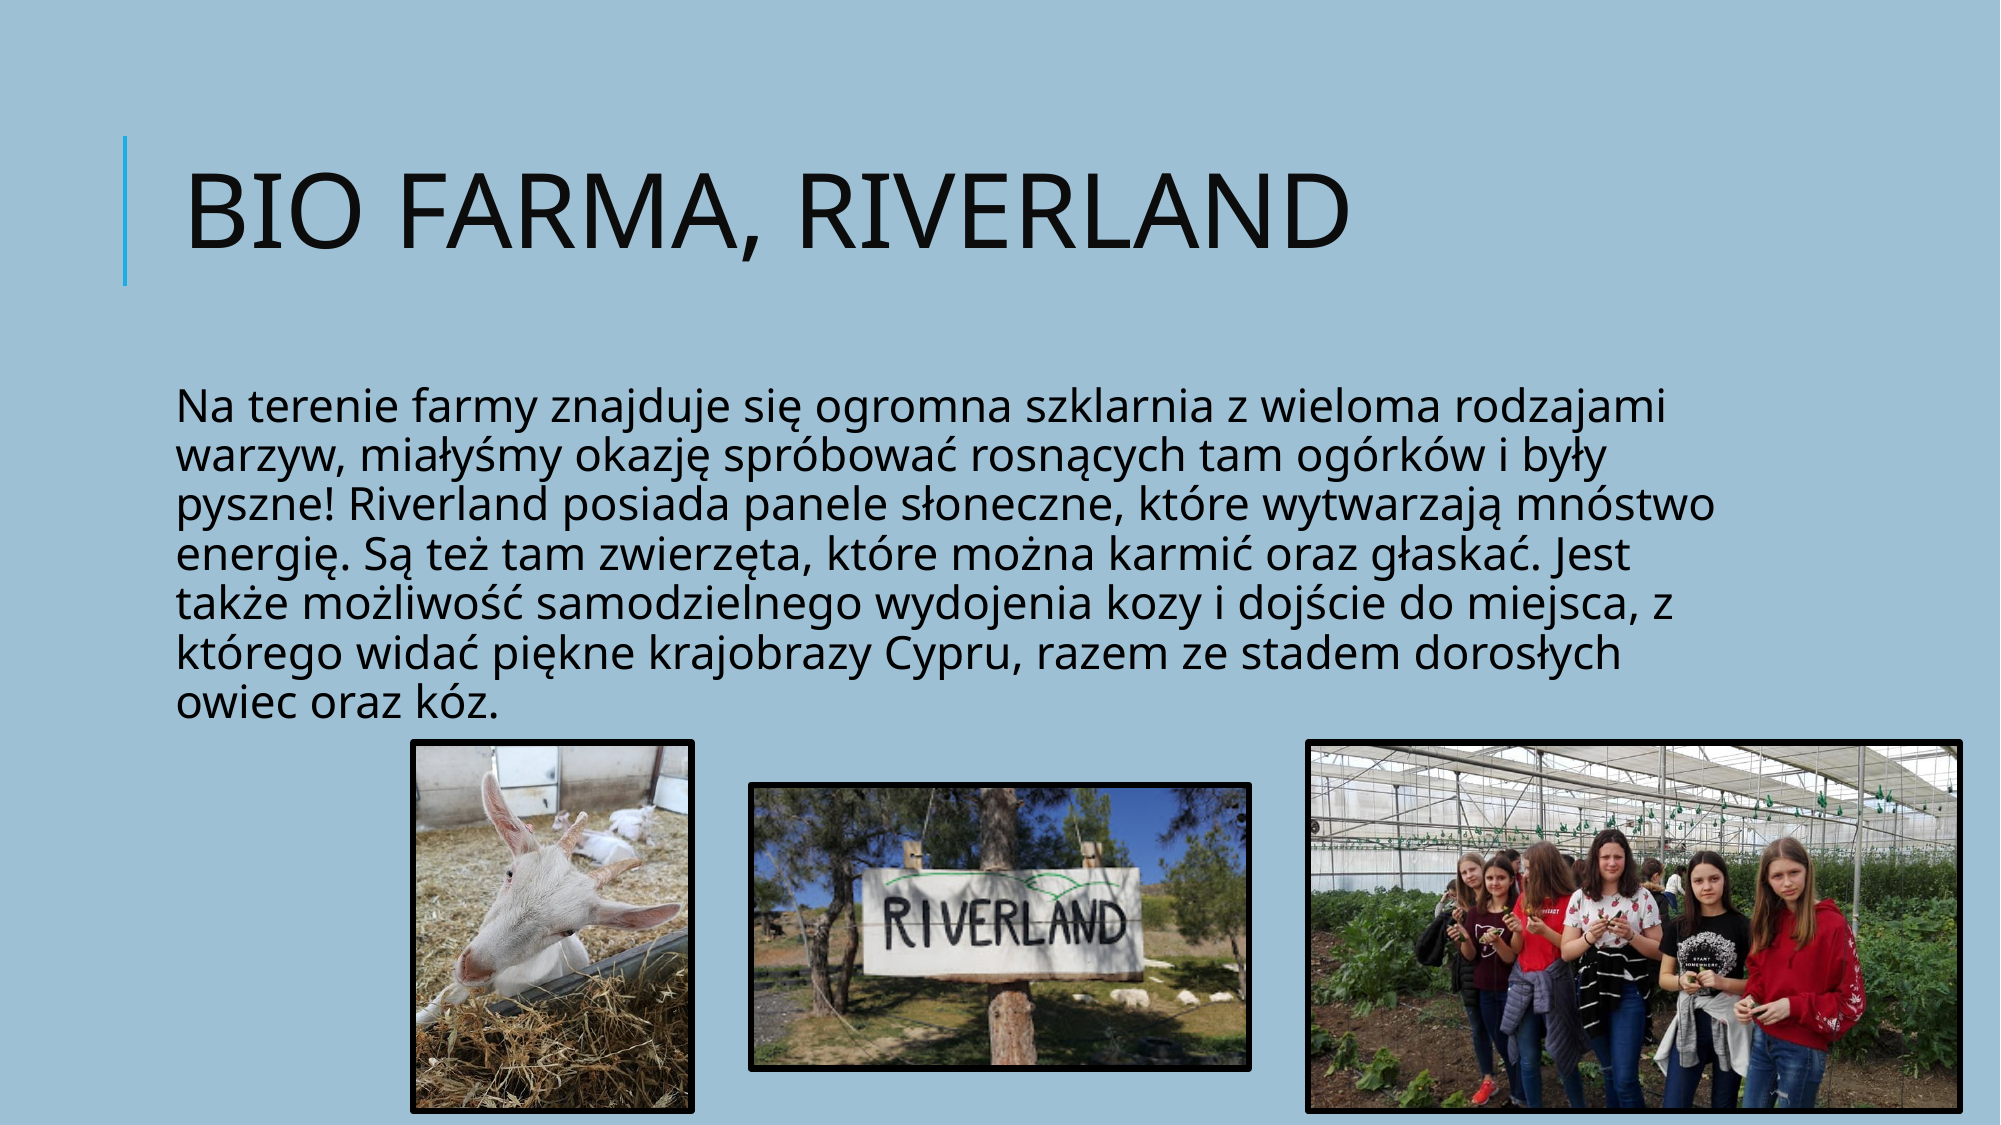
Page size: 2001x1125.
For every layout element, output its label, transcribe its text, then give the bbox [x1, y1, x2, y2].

picture [753, 787, 1247, 1066]
list Na terenie farmy znajduje się ogromna szklarnia z wieloma rodzajami warzyw, miałyśmy okazję spróbować rosnących tam ogórków i były pyszne! Riverland posiada panele słoneczne, które wytwarzają mnóstwo energię. Są też tam zwierzęta, które można karmić oraz głaskać. Jest także możliwość samodzielnego wydojenia kozy i dojście do miejsca, z którego widać piękne krajobrazy Cypru, razem ze stadem dorosłych owiec oraz kóz. [168, 375, 1763, 1035]
title BIO FARMA, RIVERLAND [168, 96, 1763, 342]
picture [416, 745, 689, 1109]
picture [1311, 745, 1957, 1109]
